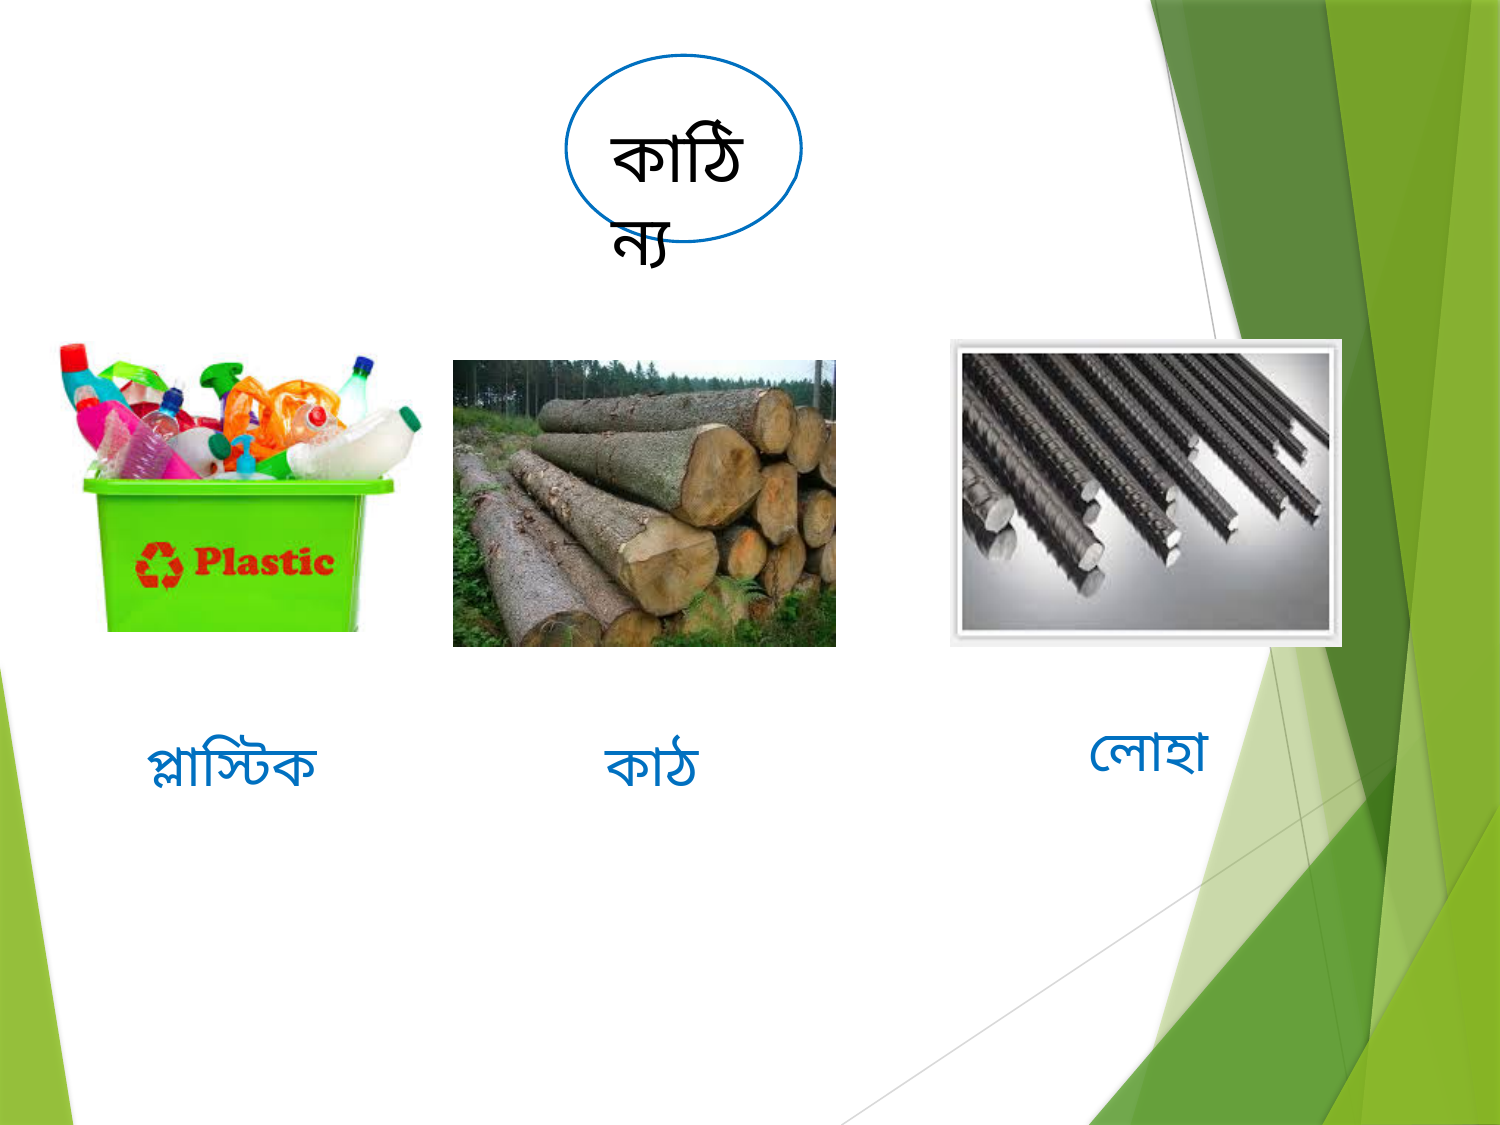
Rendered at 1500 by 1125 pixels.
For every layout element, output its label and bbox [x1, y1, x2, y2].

text_box [49, 338, 1343, 647]
text_box [152, 707, 1211, 807]
text_box [565, 54, 802, 243]
